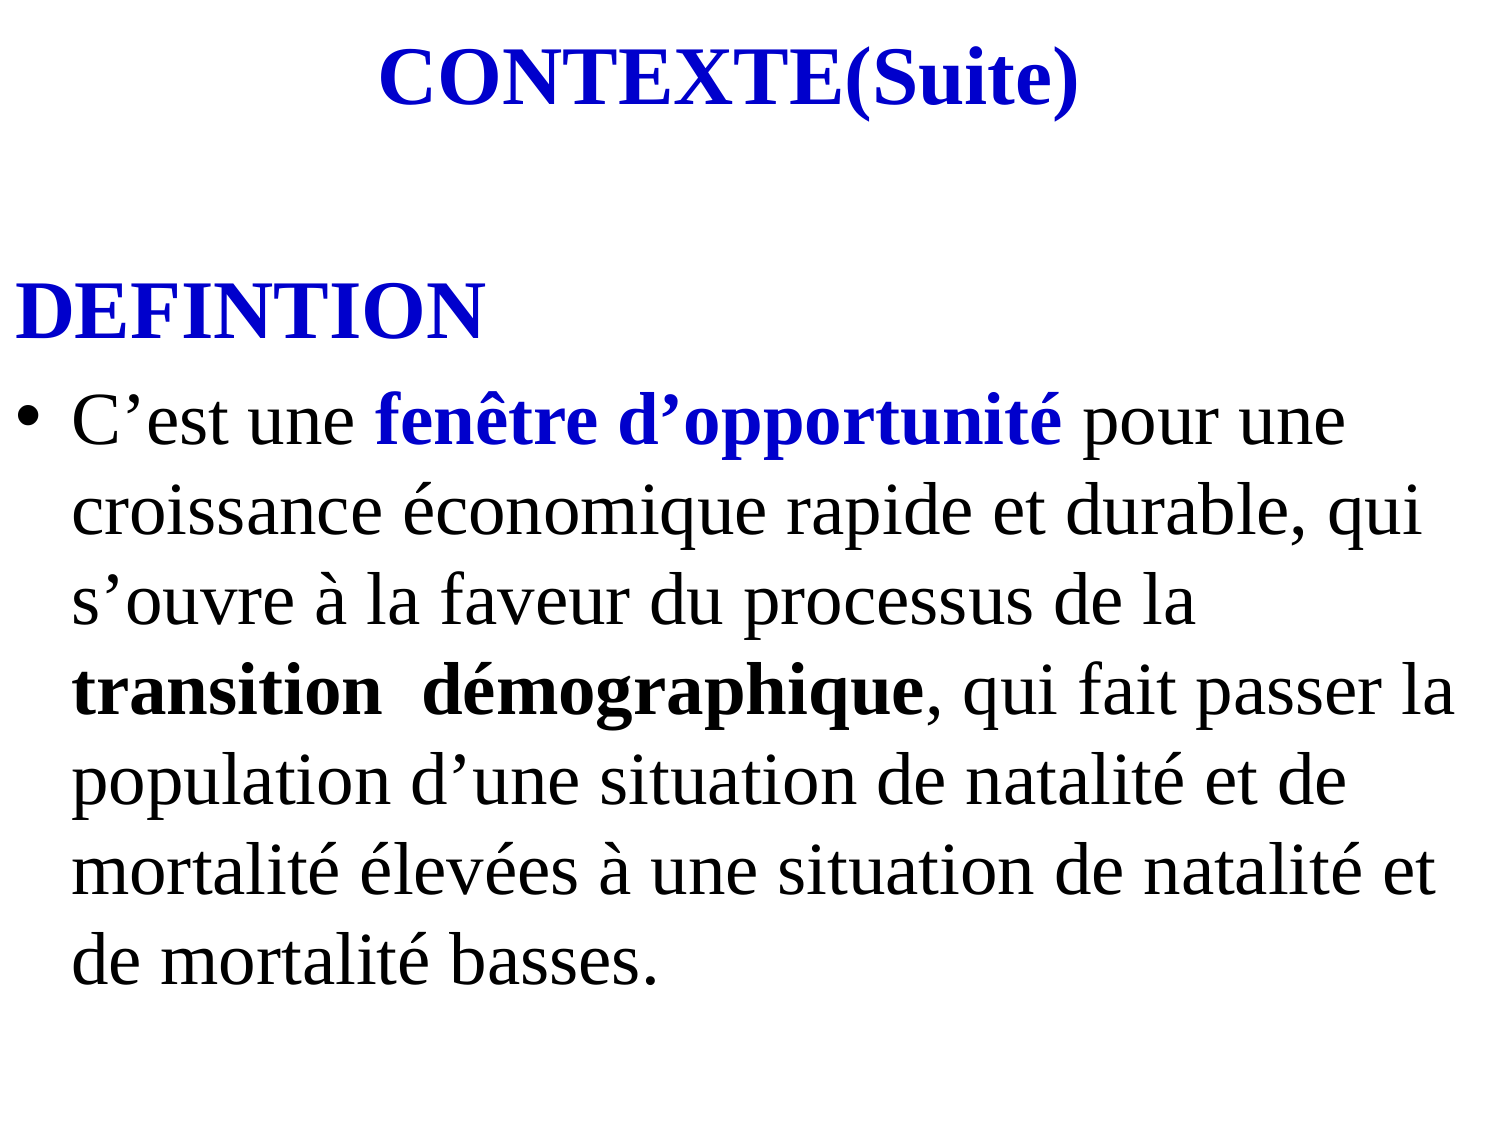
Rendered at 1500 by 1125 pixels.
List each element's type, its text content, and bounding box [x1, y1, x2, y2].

list DEFINTION C’est une fenêtre d’opportunité pour une croissance économique rapide et durable, qui s’ouvre à la faveur du processus de la transition démographique, qui fait passer la population d’une situation de natalité et de mortalité élevées à une situation de natalité et de mortalité basses. [0, 160, 1500, 1125]
title CONTEXTE(Suite) [0, 0, 1459, 160]
